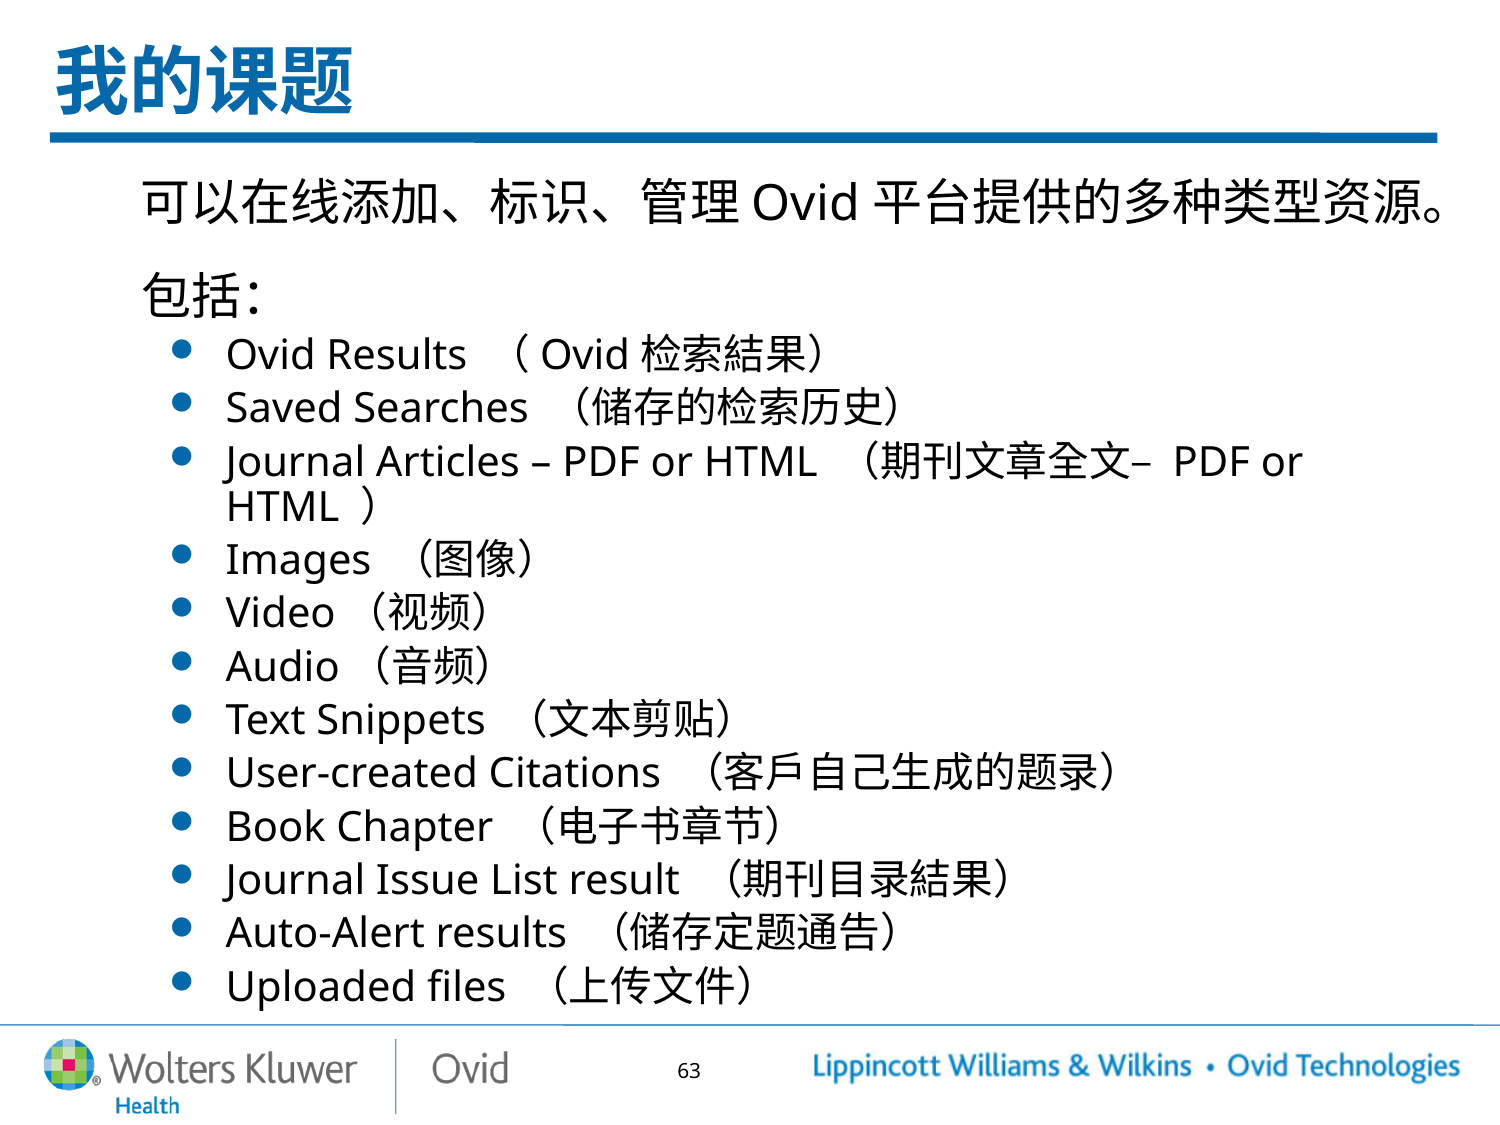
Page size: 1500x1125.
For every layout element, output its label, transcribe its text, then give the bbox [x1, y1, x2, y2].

text_box 可以在线添加、标识、管理Ovid平台提供的多种类型资源。 [91, 163, 1456, 247]
text_box 包括： Ovid Results （Ovid检索結果） Saved Searches （储存的检索历史） Journal Articles – PDF or HTML （期刊文章全文– PDF or HTML ） Images （图像） Video（视频） Audio（音频） Text Snippets （文本剪贴） User-created Citations （客戶自己生成的题录） Book Chapter （电子书章节） Journal Issue List result （期刊目录結果） Auto-Alert results （储存定题通告） Uploaded files （上传文件） [82, 263, 1408, 964]
title 我的课题 [24, 1, 1444, 156]
picture [800, 1049, 1496, 1092]
picture [38, 1037, 513, 1114]
